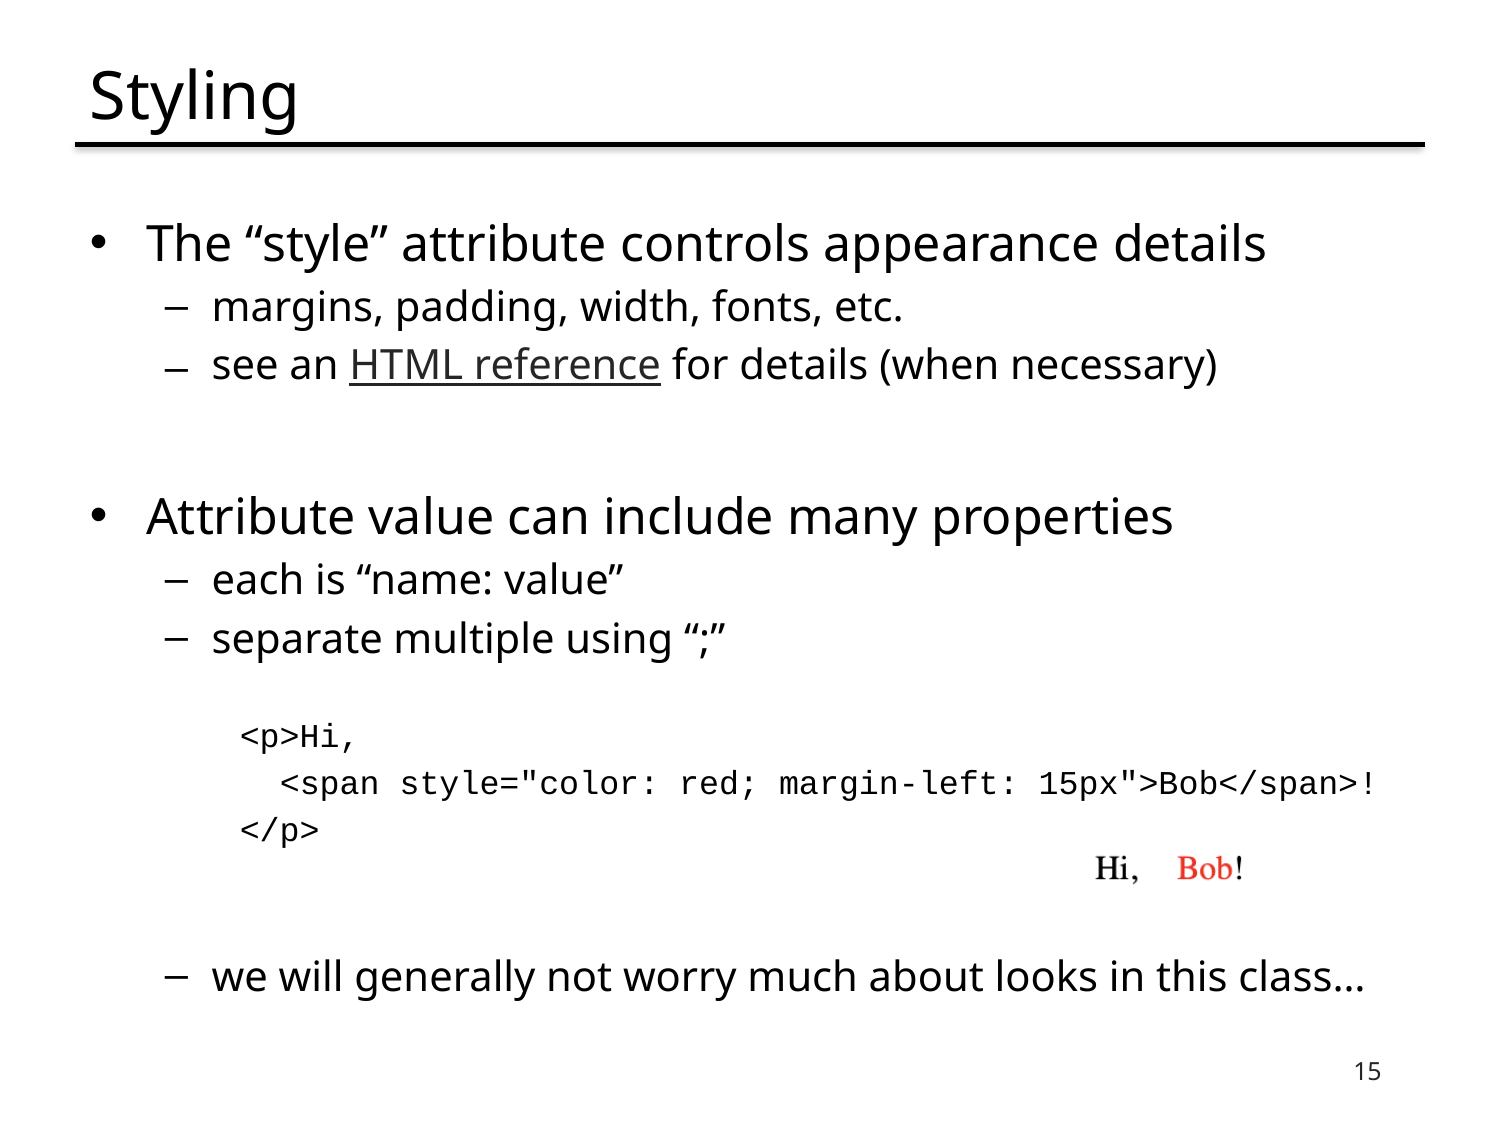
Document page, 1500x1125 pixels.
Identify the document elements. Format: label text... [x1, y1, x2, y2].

title Styling [75, 45, 1425, 145]
picture [1085, 840, 1261, 893]
list The “style” attribute controls appearance details margins, padding, width, fonts, etc. see an HTML reference for details (when necessary) Attribute value can include many properties each is “name: value” separate multiple using “;” <p>Hi, <span style="color: red; margin-left: 15px">Bob</span>! </p> we will generally not worry much about looks in this class… [75, 204, 1425, 1048]
slide_number 15 [1059, 1042, 1397, 1103]
